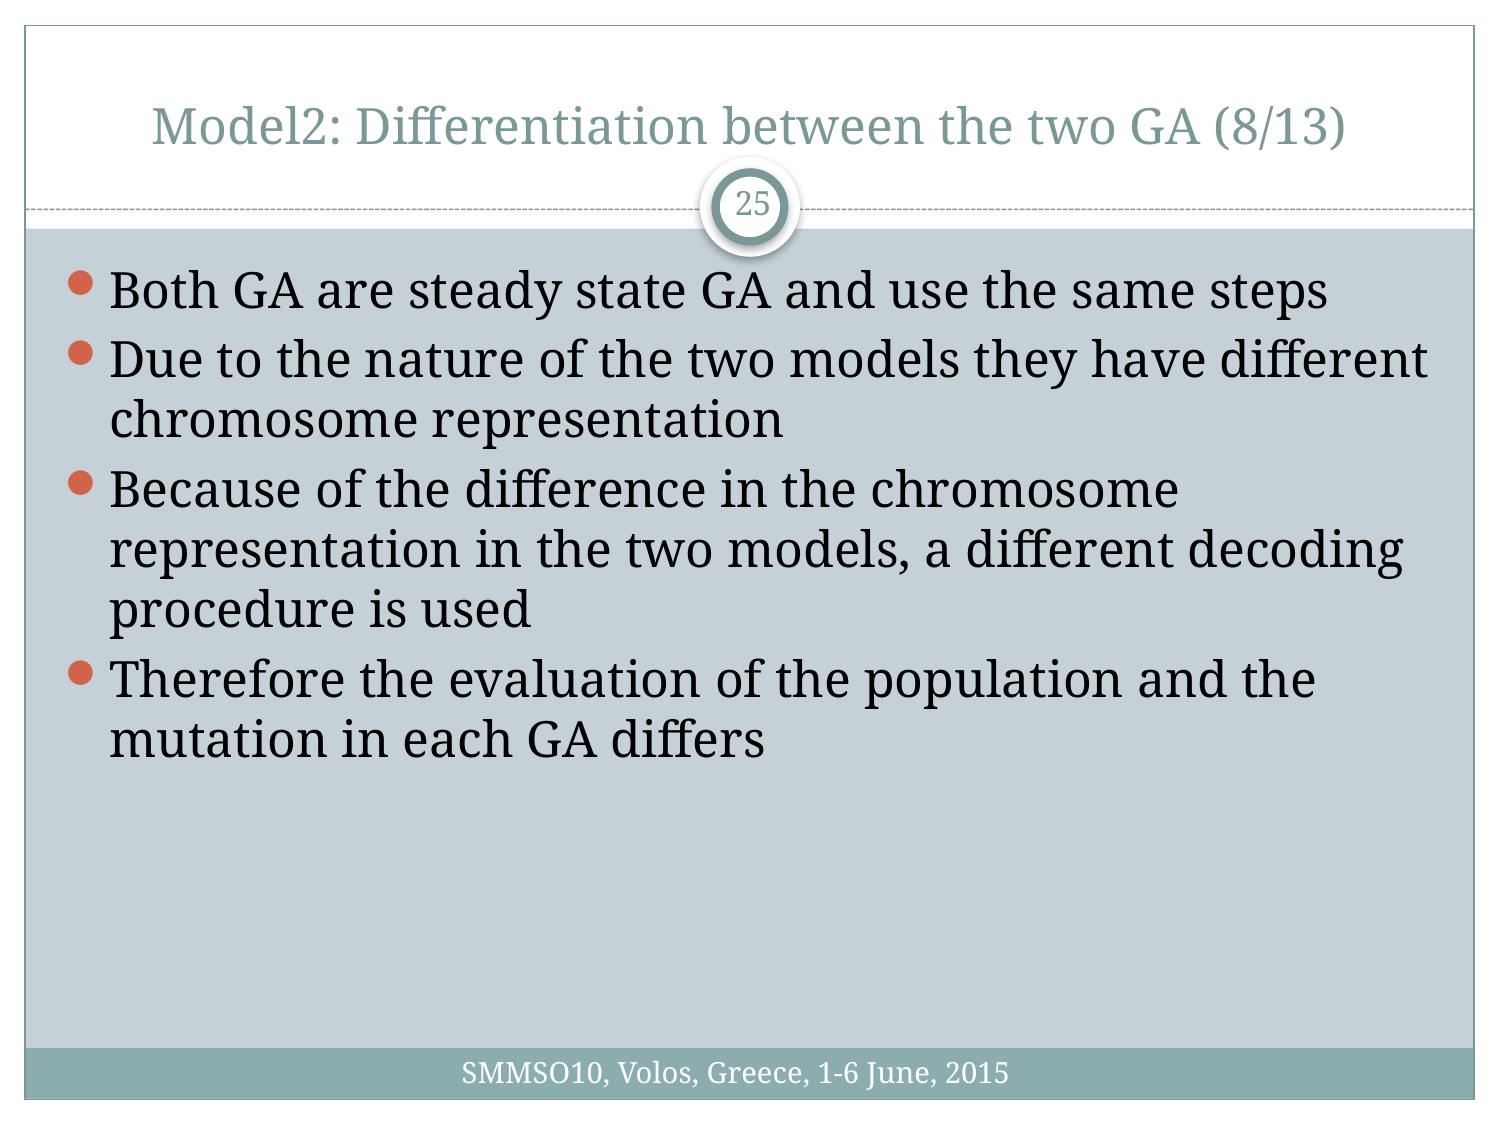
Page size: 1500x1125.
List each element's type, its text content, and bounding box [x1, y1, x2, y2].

list Both GA are steady state GA and use the same steps Due to the nature of the two models they have different chromosome representation Because of the difference in the chromosome representation in the two models, a different decoding procedure is used Therefore the evaluation of the population and the mutation in each GA differs [49, 250, 1445, 1001]
footer SMMSO10, Volos, Greece, 1-6 June, 2015 [41, 1046, 1439, 1107]
slide_number 25 [715, 168, 791, 241]
title Model2: Differentiation between the two GA (8/13) [49, 37, 1450, 162]
